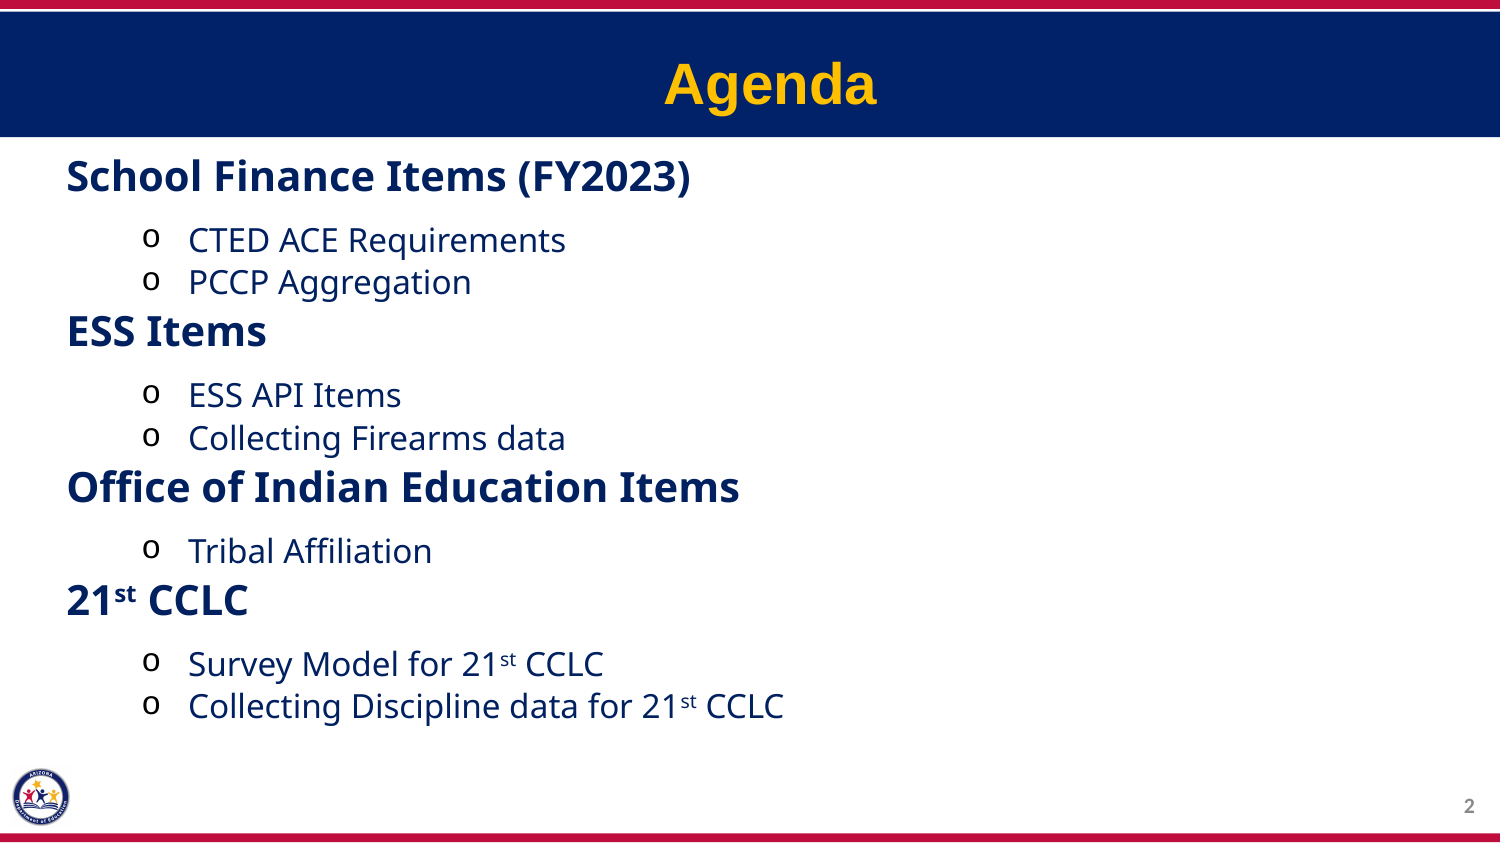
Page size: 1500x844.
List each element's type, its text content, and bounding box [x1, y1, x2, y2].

picture [10, 766, 72, 828]
text_box School Finance Items (FY2023) CTED ACE Requirements PCCP Aggregation ESS Items ESS API Items Collecting Firearms data Office of Indian Education Items Tribal Affiliation 21st CCLC Survey Model for 21st CCLC Collecting Discipline data for 21st CCLC [51, 138, 1346, 793]
text_box Agenda [51, 38, 1490, 124]
slide_number 2 [1152, 782, 1490, 827]
